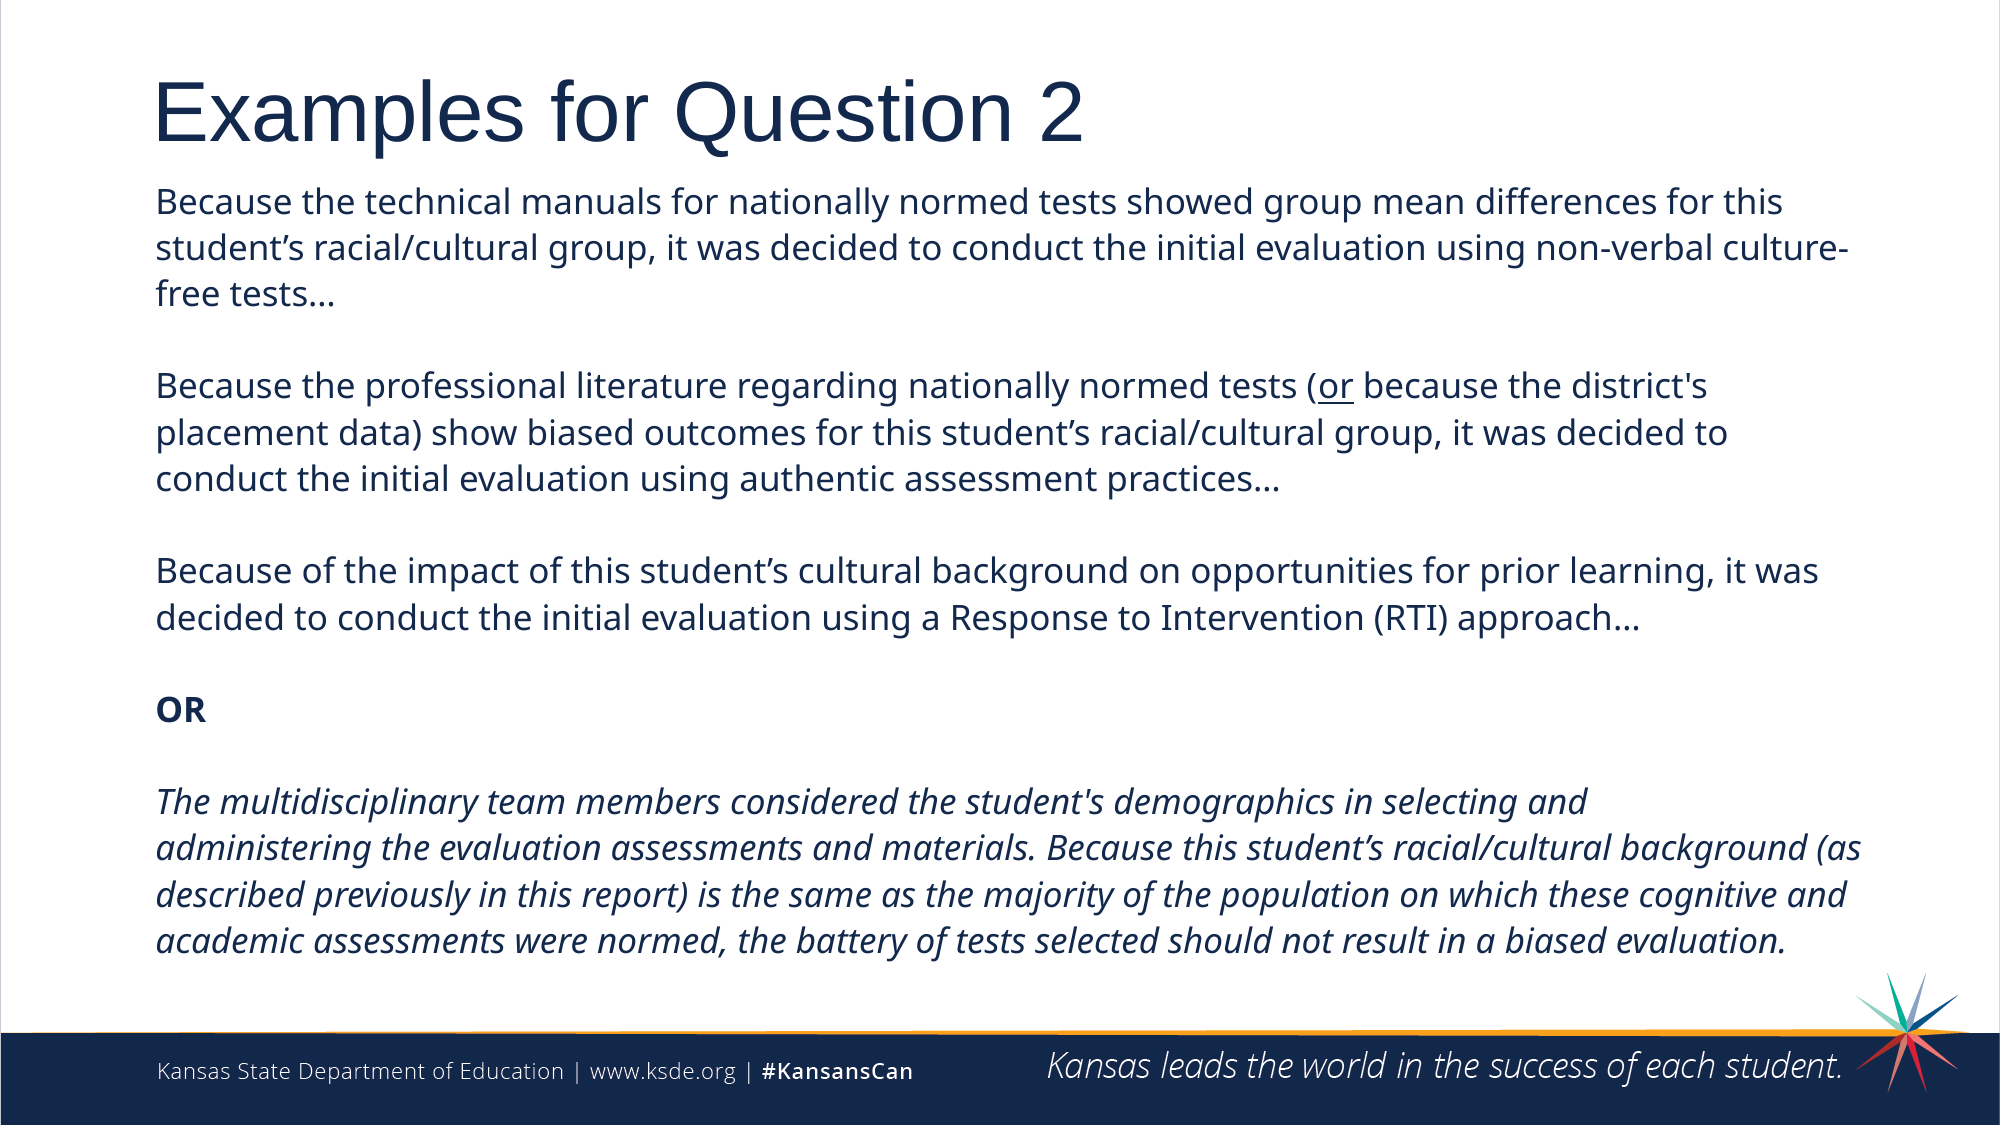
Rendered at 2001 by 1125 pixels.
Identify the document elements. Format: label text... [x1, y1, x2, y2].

picture [0, 0, 2000, 1125]
list Because the technical manuals for nationally normed tests showed group mean differences for this student’s racial/cultural group, it was decided to conduct the initial evaluation using non-verbal culture-free tests… Because the professional literature regarding nationally normed tests (or because the district's placement data) show biased outcomes for this student’s racial/cultural group, it was decided to conduct the initial evaluation using authentic assessment practices… Because of the impact of this student’s cultural background on opportunities for prior learning, it was decided to conduct the initial evaluation using a Response to Intervention (RTI) approach… OR The multidisciplinary team members considered the student's demographics in selecting and administering the evaluation assessments and materials. Because this student’s racial/cultural background (as described previously in this report) is the same as the majority of the population on which these cognitive and academic assessments were normed, the battery of tests selected should not result in a biased evaluation. [140, 167, 1881, 1008]
title Examples for Question 2 [137, 59, 1863, 168]
